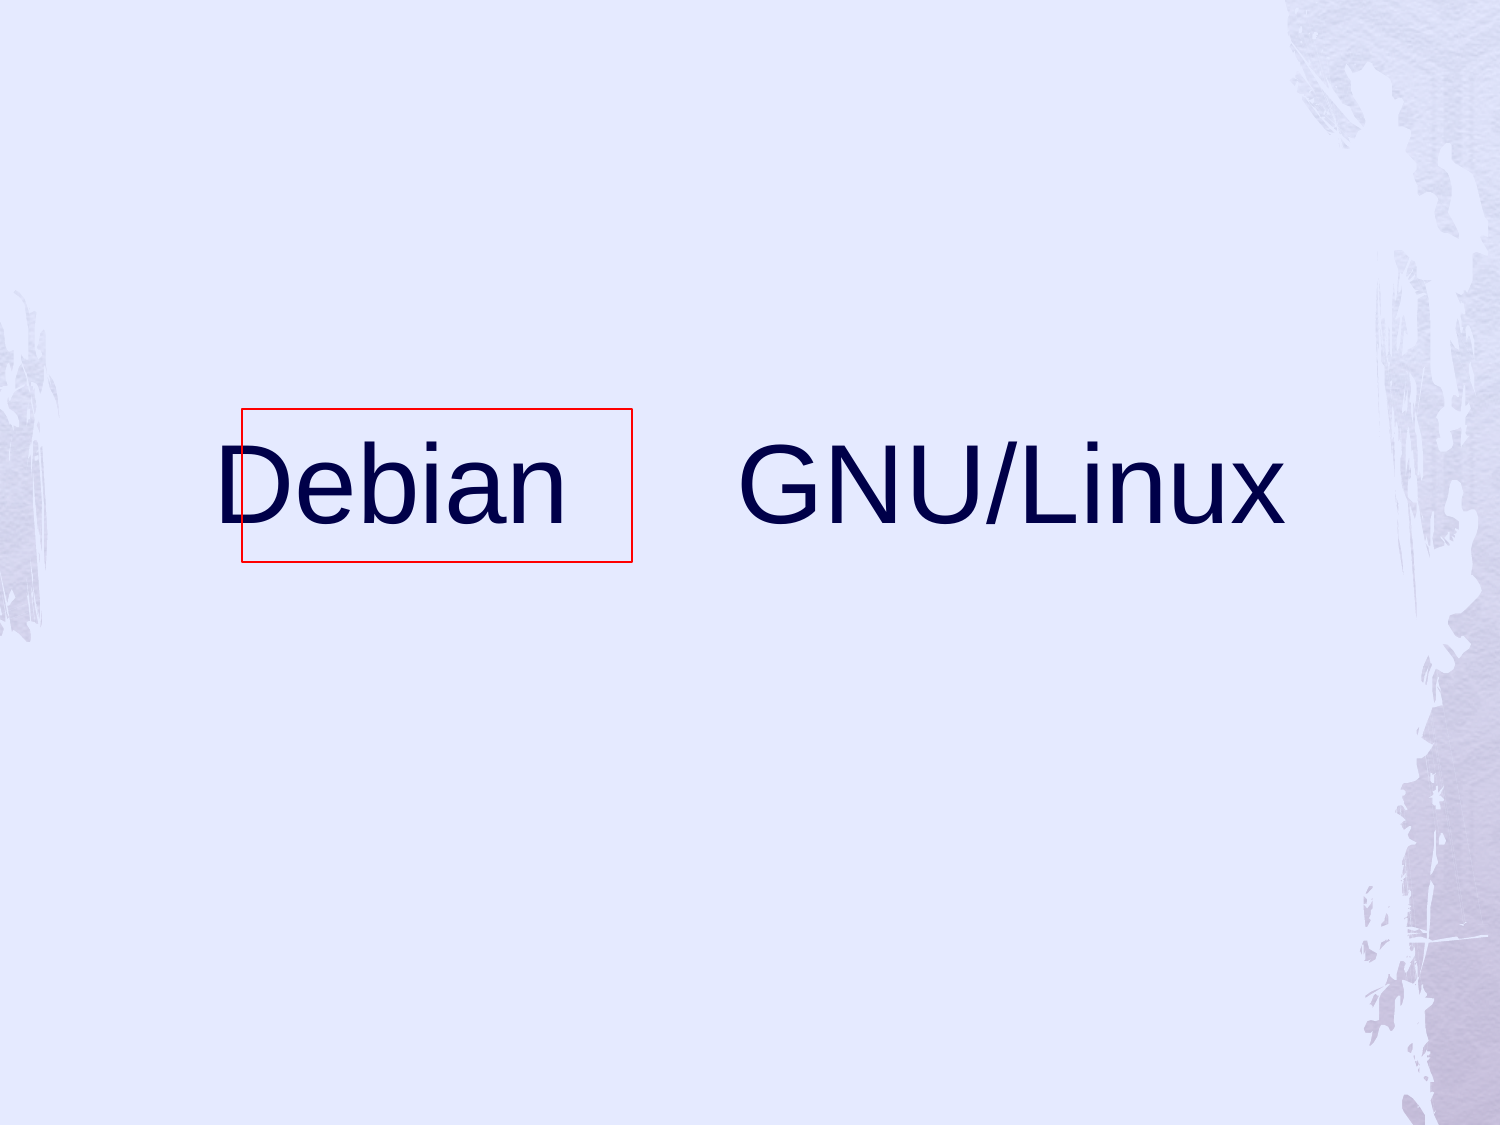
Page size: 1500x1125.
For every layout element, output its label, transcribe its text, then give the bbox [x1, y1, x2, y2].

list Debian GNU/Linux [75, 246, 1425, 989]
text_box [241, 408, 633, 563]
